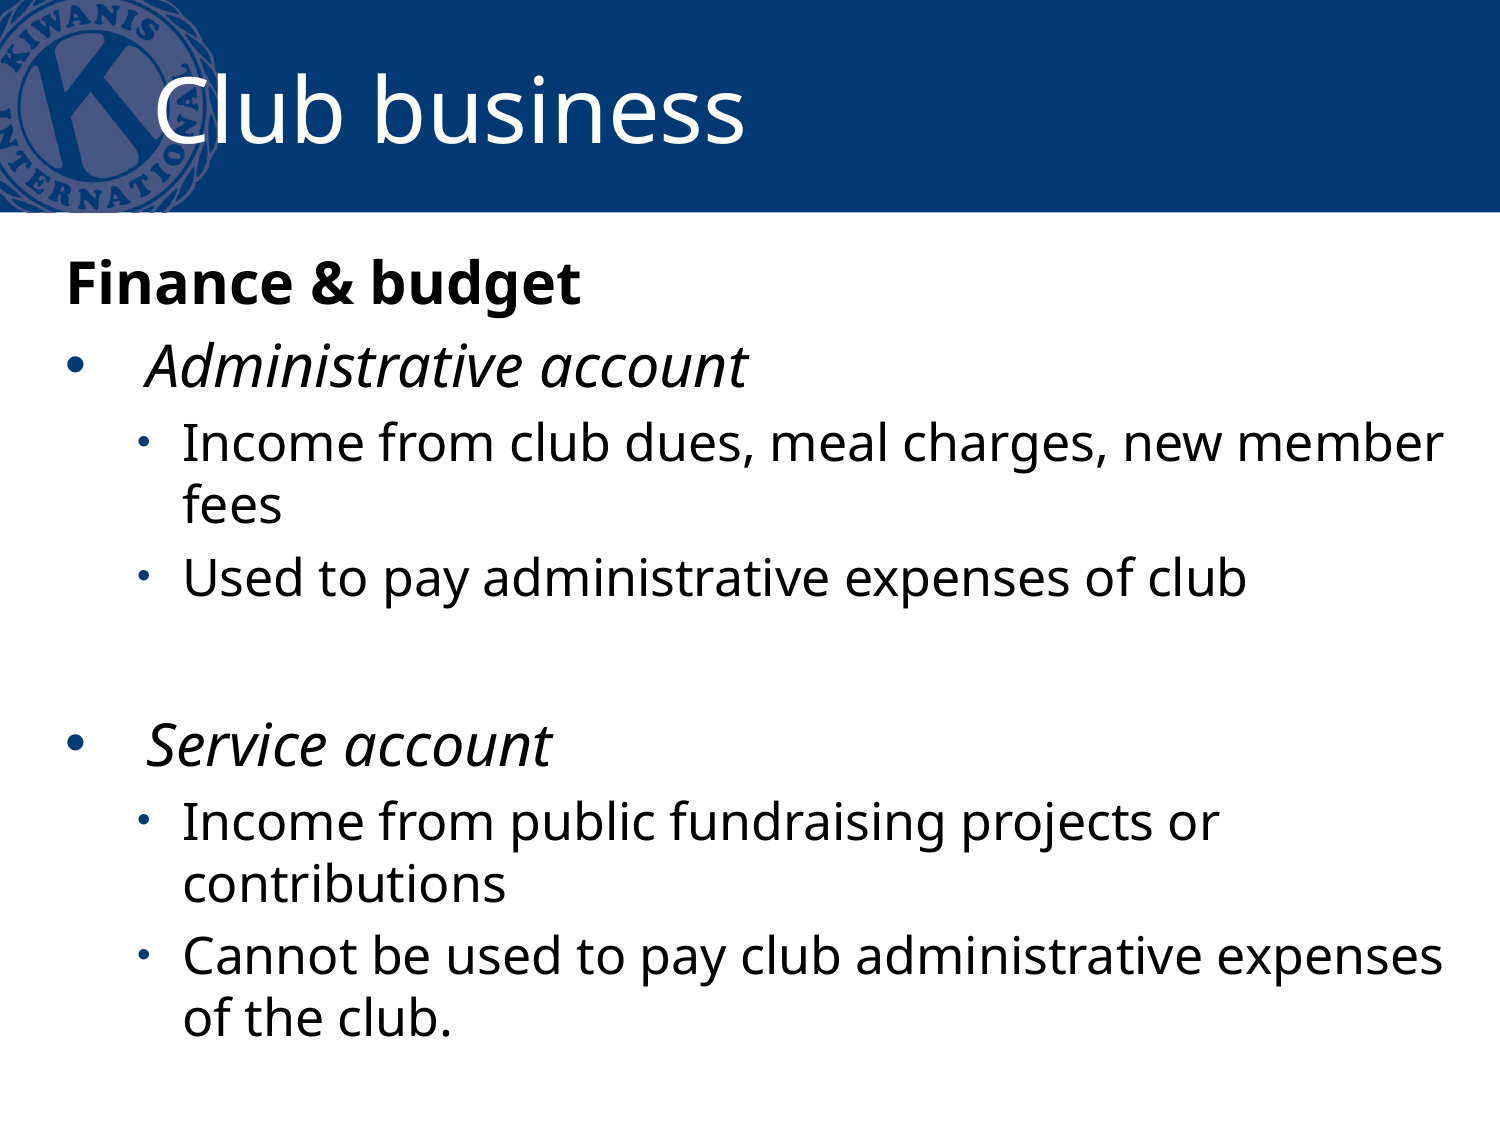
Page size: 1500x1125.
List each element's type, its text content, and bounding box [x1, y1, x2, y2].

picture [0, 0, 250, 213]
list Finance & budget Administrative account Income from club dues, meal charges, new member fees Used to pay administrative expenses of club Service account Income from public fundraising projects or contributions Cannot be used to pay club administrative expenses of the club. [50, 237, 1463, 1063]
title Club business [137, 37, 1425, 177]
